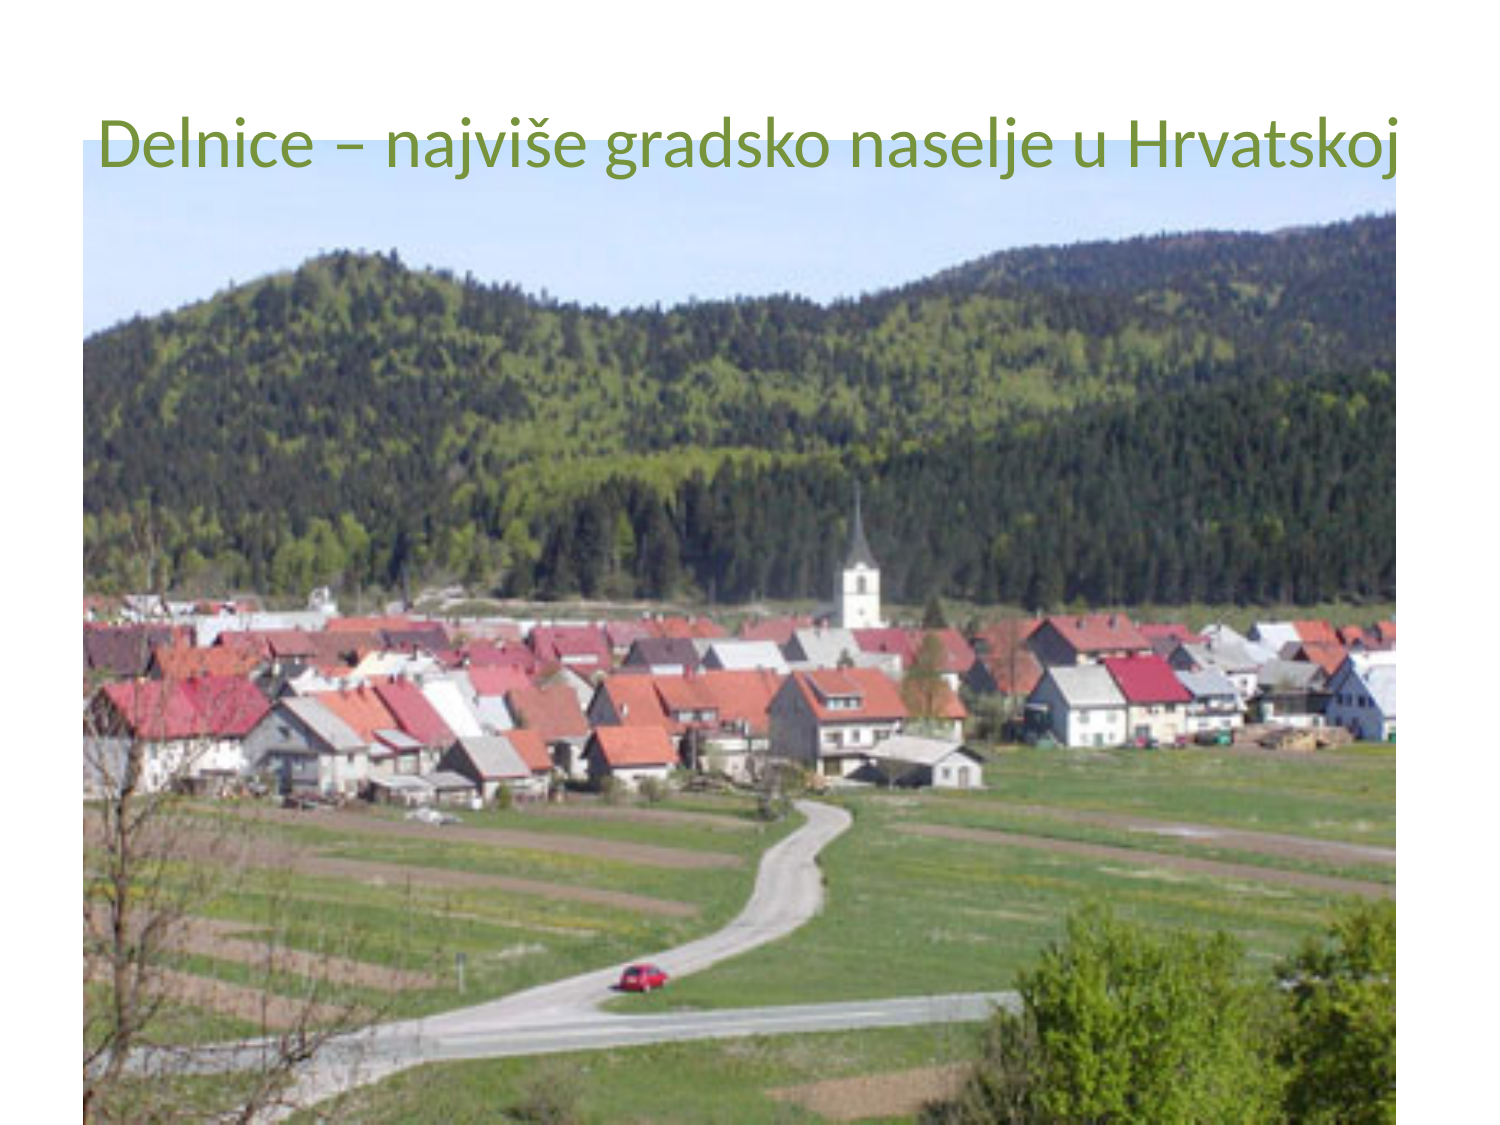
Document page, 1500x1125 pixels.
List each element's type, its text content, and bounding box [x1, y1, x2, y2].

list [83, 140, 1396, 1125]
title Delnice – najviše gradsko naselje u Hrvatskoj [75, 45, 1425, 233]
